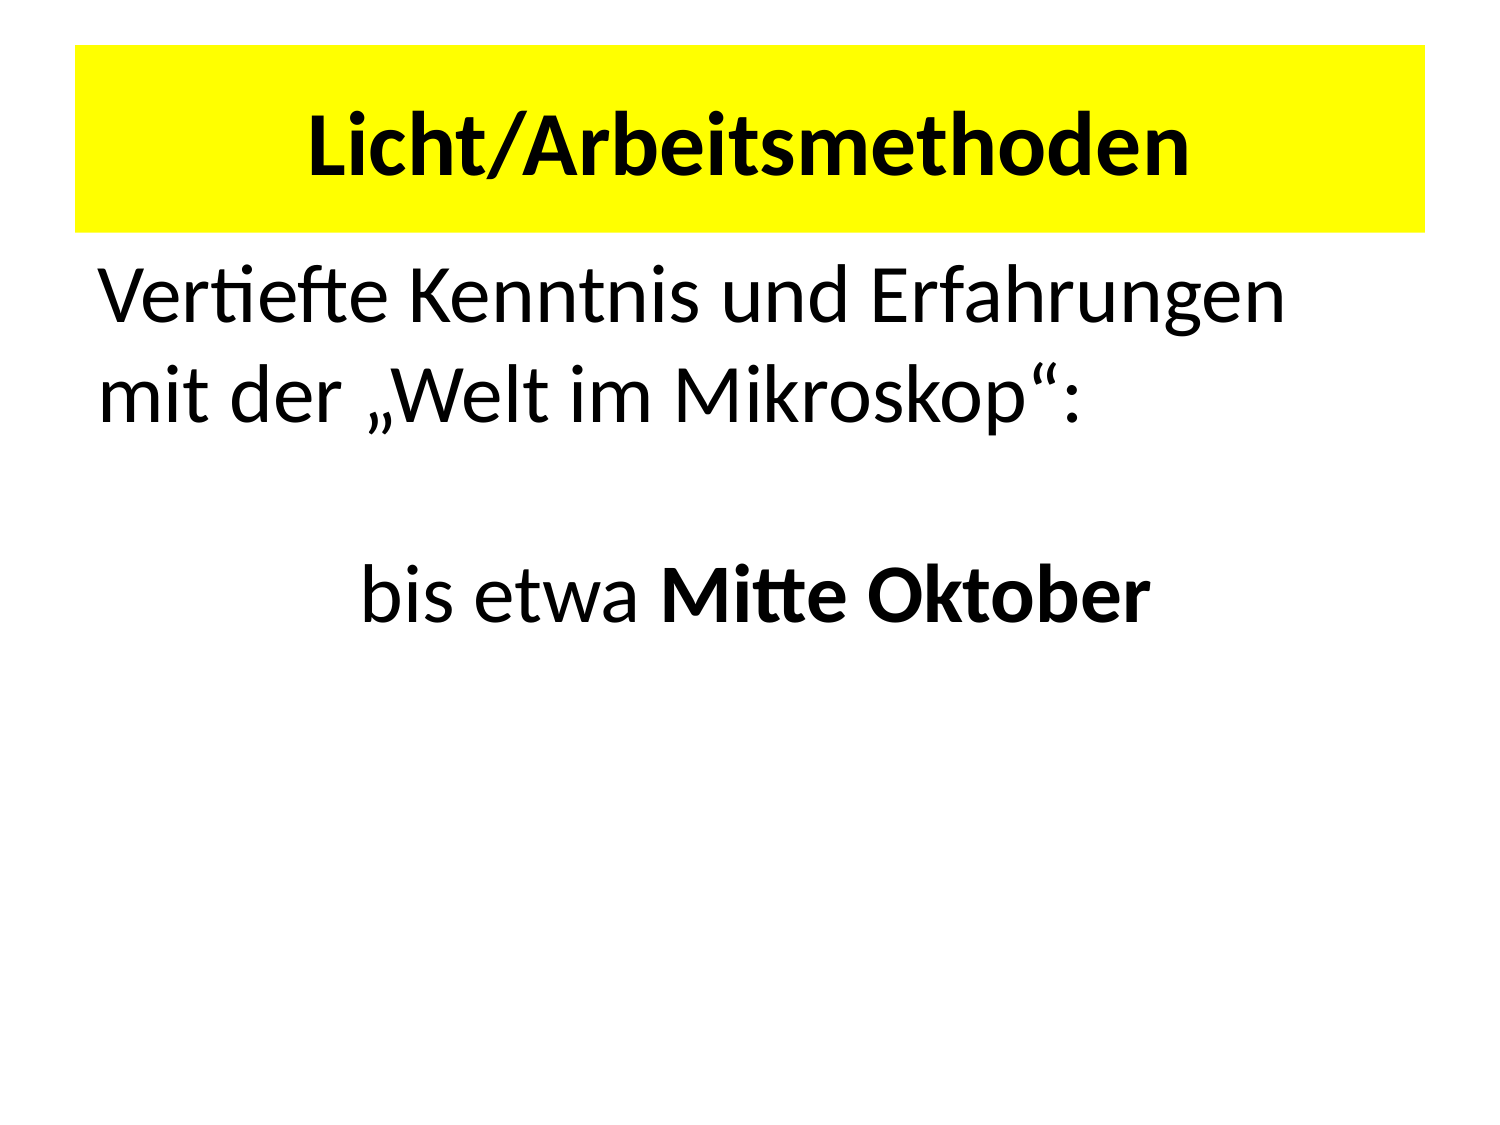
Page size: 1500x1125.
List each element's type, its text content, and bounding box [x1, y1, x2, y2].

text_box Vertiefte Kenntnis und Erfahrungen mit der „Welt im Mikroskop“: bis etwa Mitte Oktober [82, 231, 1430, 647]
title Licht/Arbeitsmethoden [75, 45, 1425, 233]
